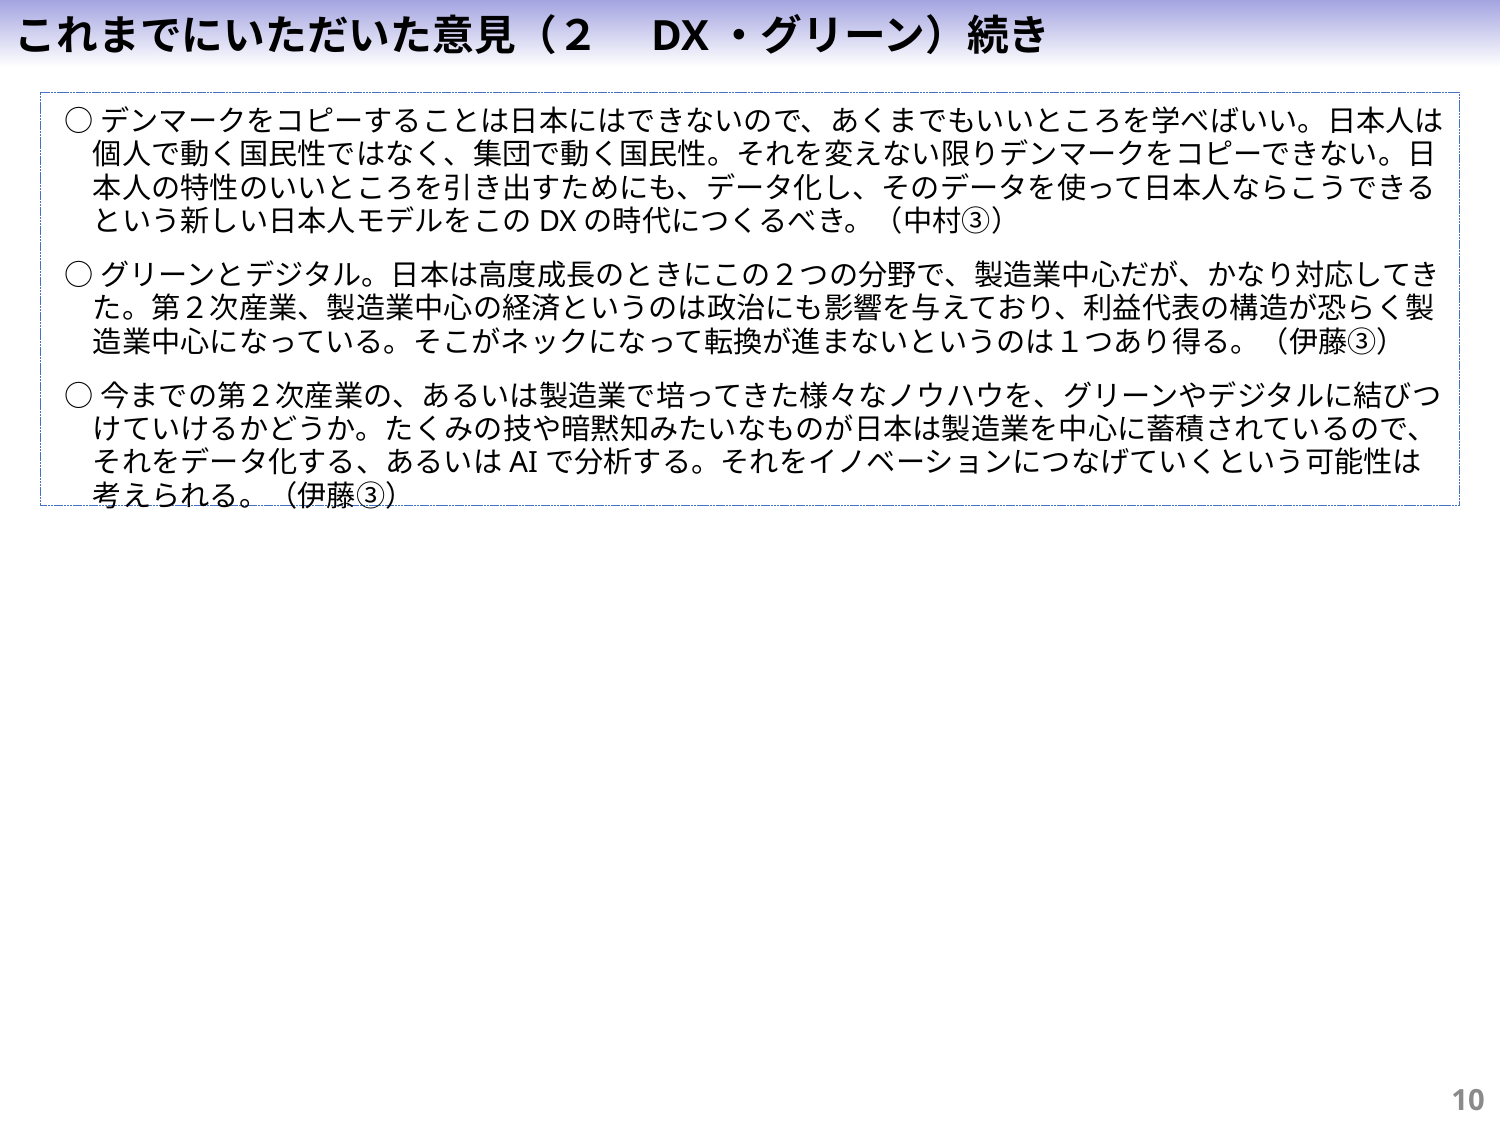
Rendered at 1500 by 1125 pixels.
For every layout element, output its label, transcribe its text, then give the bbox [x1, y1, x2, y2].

text_box これまでにいただいた意見（２ DX・グリーン）続き [0, 0, 1500, 67]
text_box 9 [1390, 1071, 1500, 1125]
text_box ○デンマークをコピーすることは日本にはできないので、あくまでもいいところを学べばいい。日本人は個人で動く国民性ではなく、集団で動く国民性。それを変えない限りデンマークをコピーできない。日本人の特性のいいところを引き出すためにも、データ化し、そのデータを使って日本人ならこうできるという新しい日本人モデルをこのDXの時代につくるべき。（中村③） ○グリーンとデジタル。日本は高度成長のときにこの２つの分野で、製造業中心だが、かなり対応してきた。第２次産業、製造業中心の経済というのは政治にも影響を与えており、利益代表の構造が恐らく製造業中心になっている。そこがネックになって転換が進まないというのは１つあり得る。（伊藤③） ○今までの第２次産業の、あるいは製造業で培ってきた様々なノウハウを、グリーンやデジタルに結びつけていけるかどうか。たくみの技や暗黙知みたいなものが日本は製造業を中心に蓄積されているので、それをデータ化する、あるいはAIで分析する。それをイノベーションにつなげていくという可能性は考えられる。（伊藤③） [40, 92, 1460, 506]
